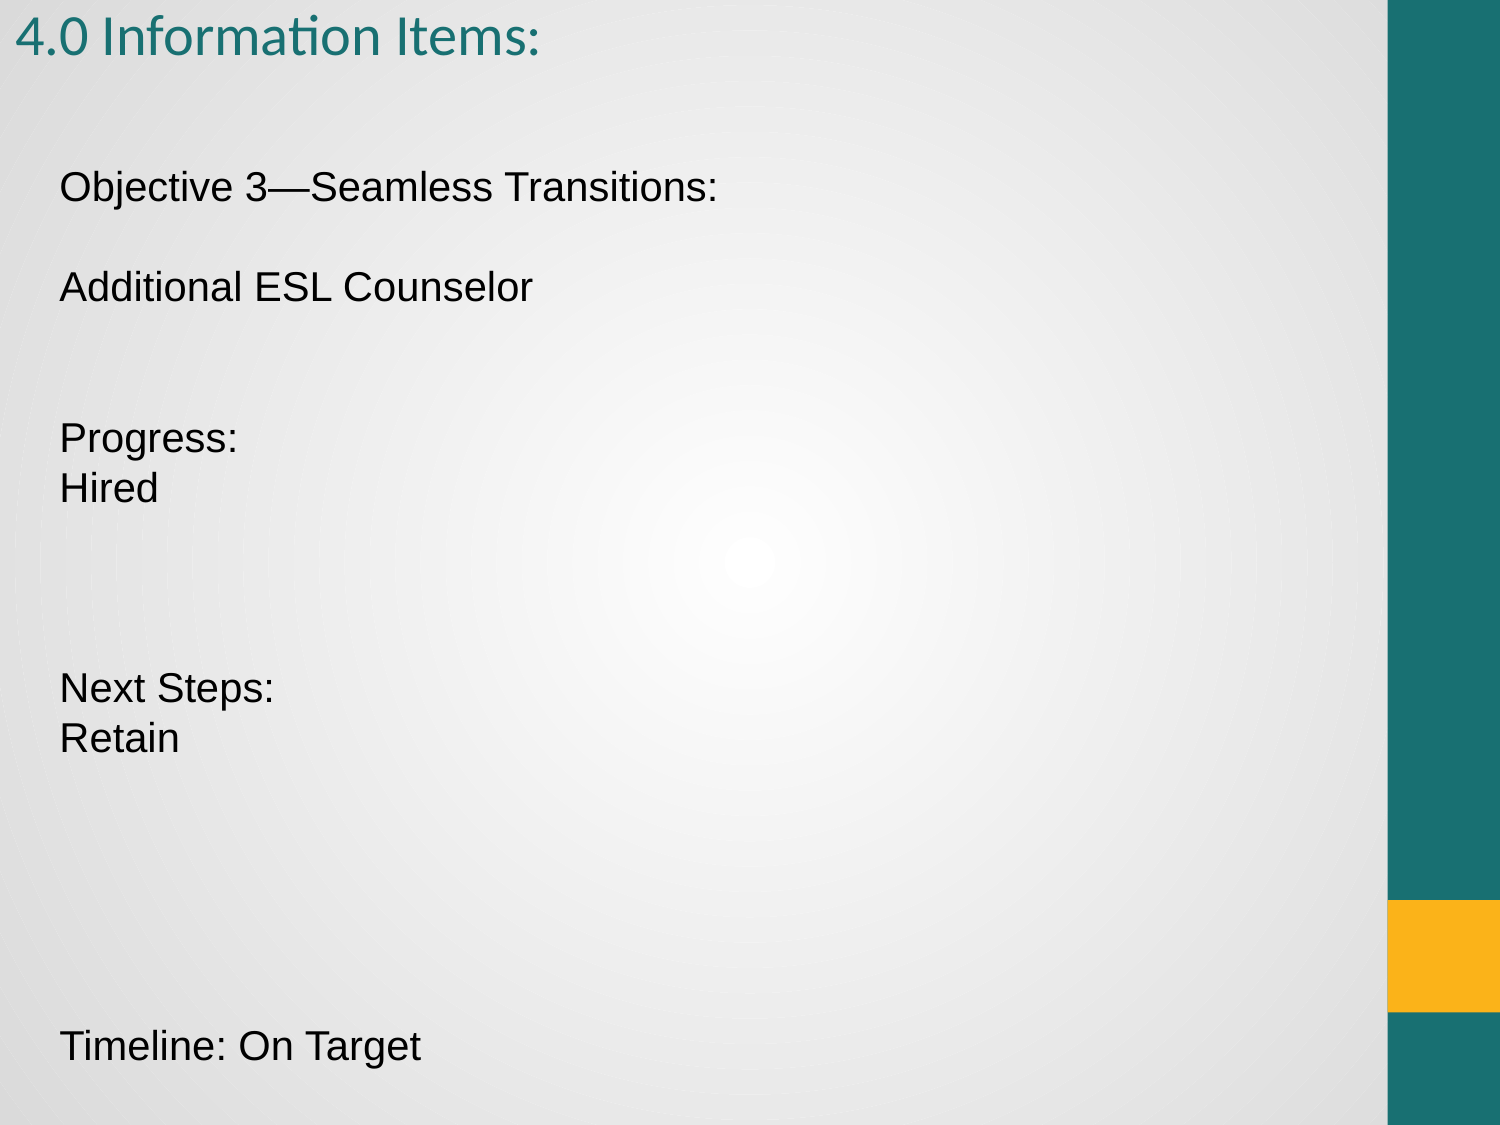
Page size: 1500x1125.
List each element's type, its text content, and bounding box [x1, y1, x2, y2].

text_box Objective 3—Seamless Transitions: Additional ESL Counselor Progress: Hired Next Steps: Retain Timeline: On Target [44, 152, 1331, 1078]
title 4.0 Information Items: [0, 3, 1375, 131]
